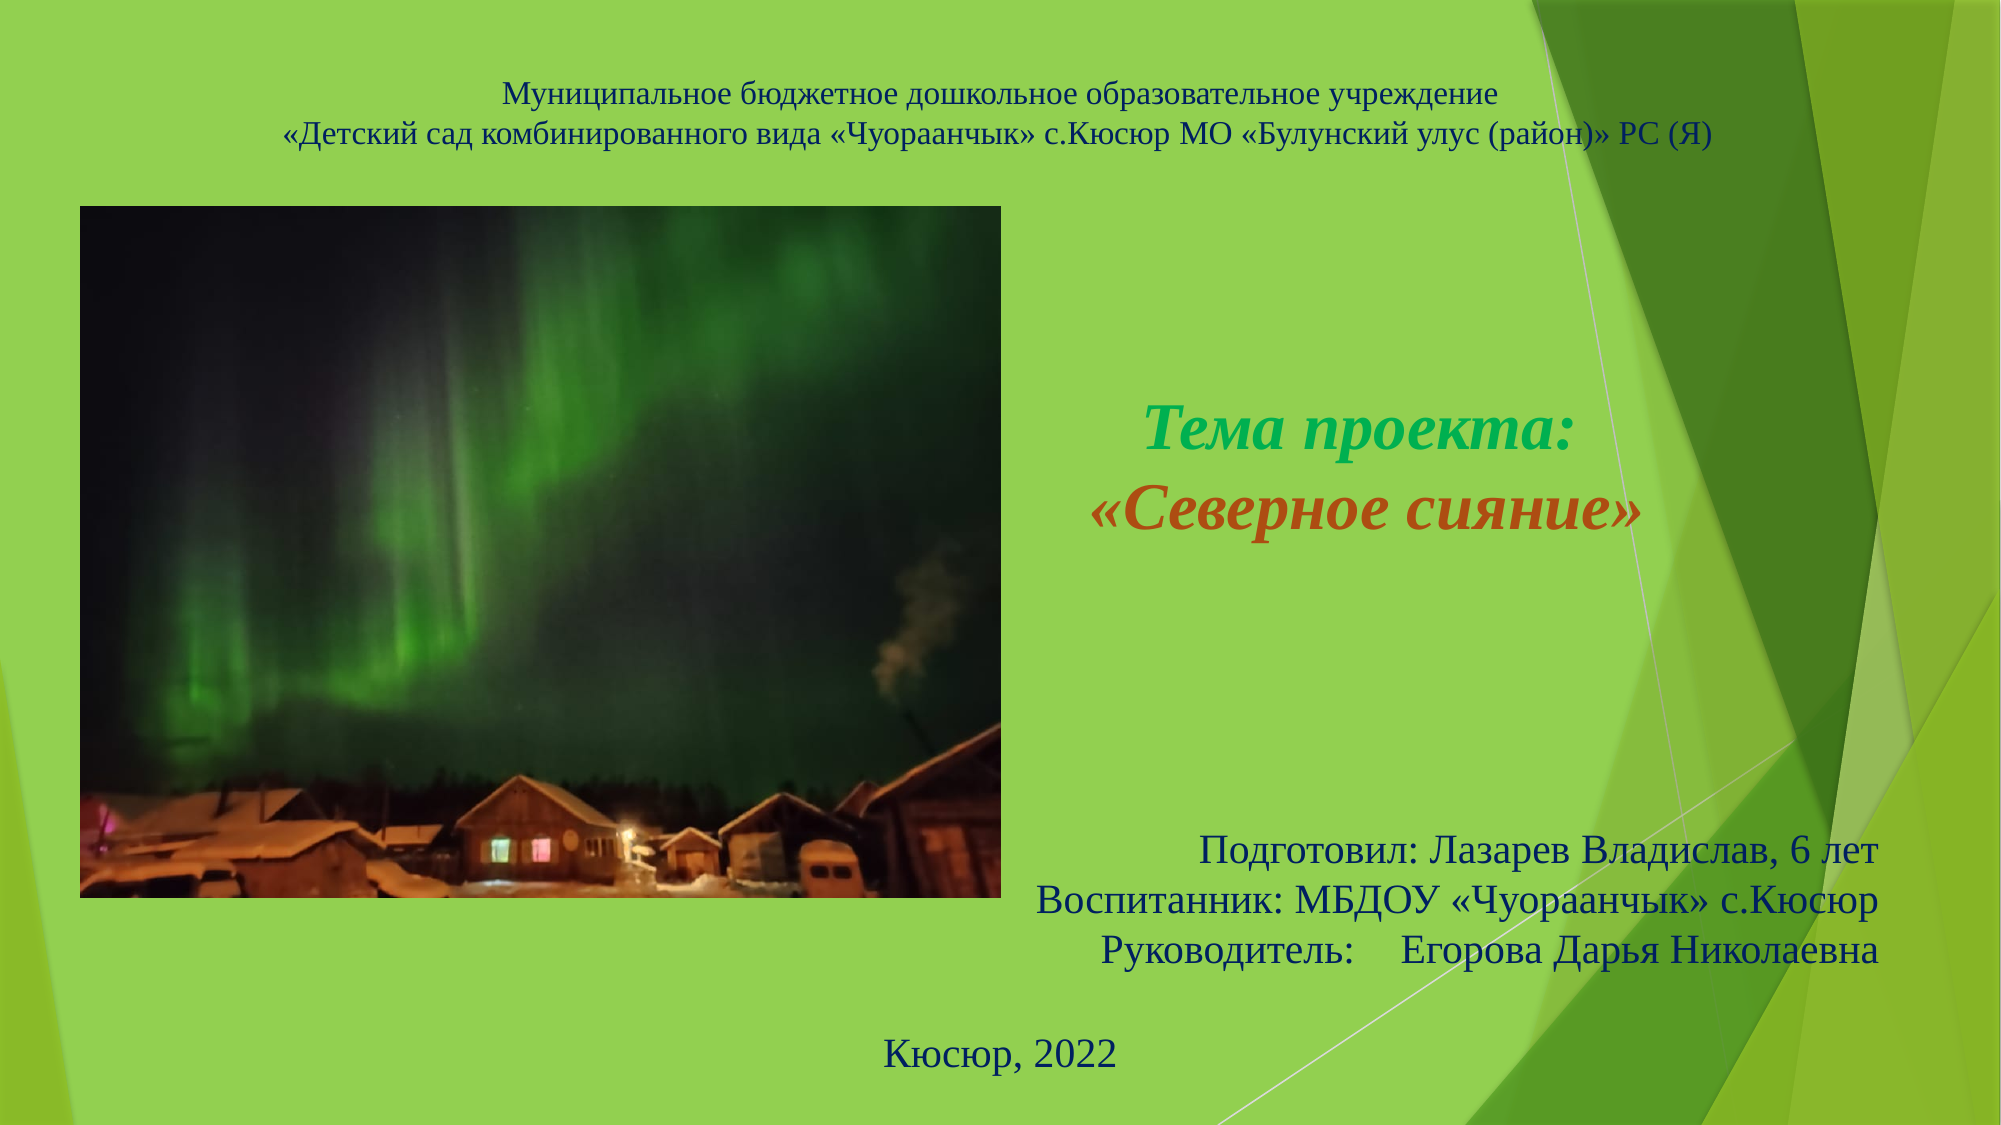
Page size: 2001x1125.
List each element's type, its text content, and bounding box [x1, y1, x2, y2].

text_box Тема проекта: «Северное сияние» [1018, 375, 1718, 551]
picture [79, 206, 1002, 899]
text_box Кюсюр, 2022 [868, 1018, 1133, 1084]
text_box Муниципальное бюджетное дошкольное образовательное учреждение «Детский сад комбинированного вида «Чуораанчык» с.Кюсюр МО «Булунский улус (район)» РС (Я) [232, 63, 1769, 159]
text_box Подготовил: Лазарев Владислав, 6 лет Воспитанник: МБДОУ «Чуораанчык» с.Кюсюр Руководитель: Егорова Дарья Николаевна [1018, 814, 1894, 980]
